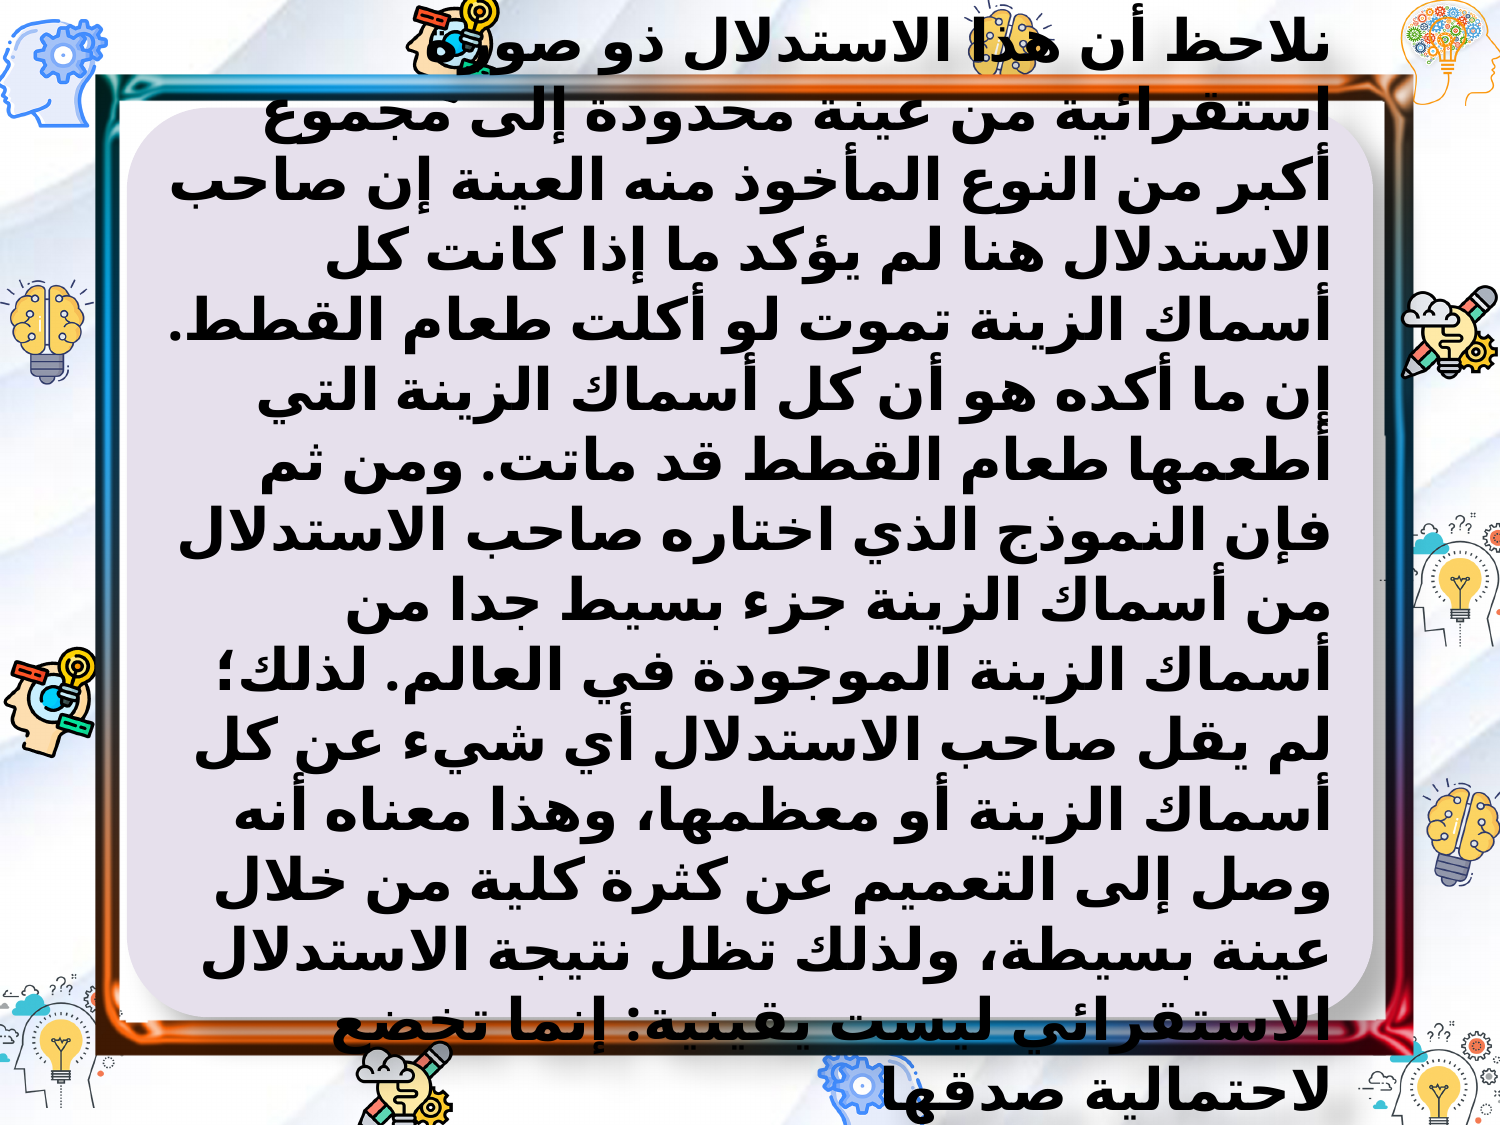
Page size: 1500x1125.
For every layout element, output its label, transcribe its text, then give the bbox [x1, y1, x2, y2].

text_box نلاحظ أن هذا الاستدلال ذو صورة استقرائية من عينة محدودة إلى مجموع أكبر من النوع المأخوذ منه العينة إن صاحب الاستدلال هنا لم يؤكد ما إذا كانت كل أسماك الزينة تموت لو أكلت طعام القطط. إن ما أكده هو أن كل أسماك الزينة التي أطعمها طعام القطط قد ماتت. ومن ثم فإن النموذج الذي اختاره صاحب الاستدلال من أسماك الزينة جزء بسيط جدا من أسماك الزينة الموجودة في العالم. لذلك؛ لم يقل صاحب الاستدلال أي شيء عن كل أسماك الزينة أو معظمها، وهذا معناه أنه وصل إلى التعميم عن كثرة كلية من خلال عينة بسيطة، ولذلك تظل نتيجة الاستدلال الاستقرائي ليست يقينية: إنما تخضع لاحتمالية صدقها [124, 105, 1376, 1020]
picture [0, 0, 1500, 1125]
